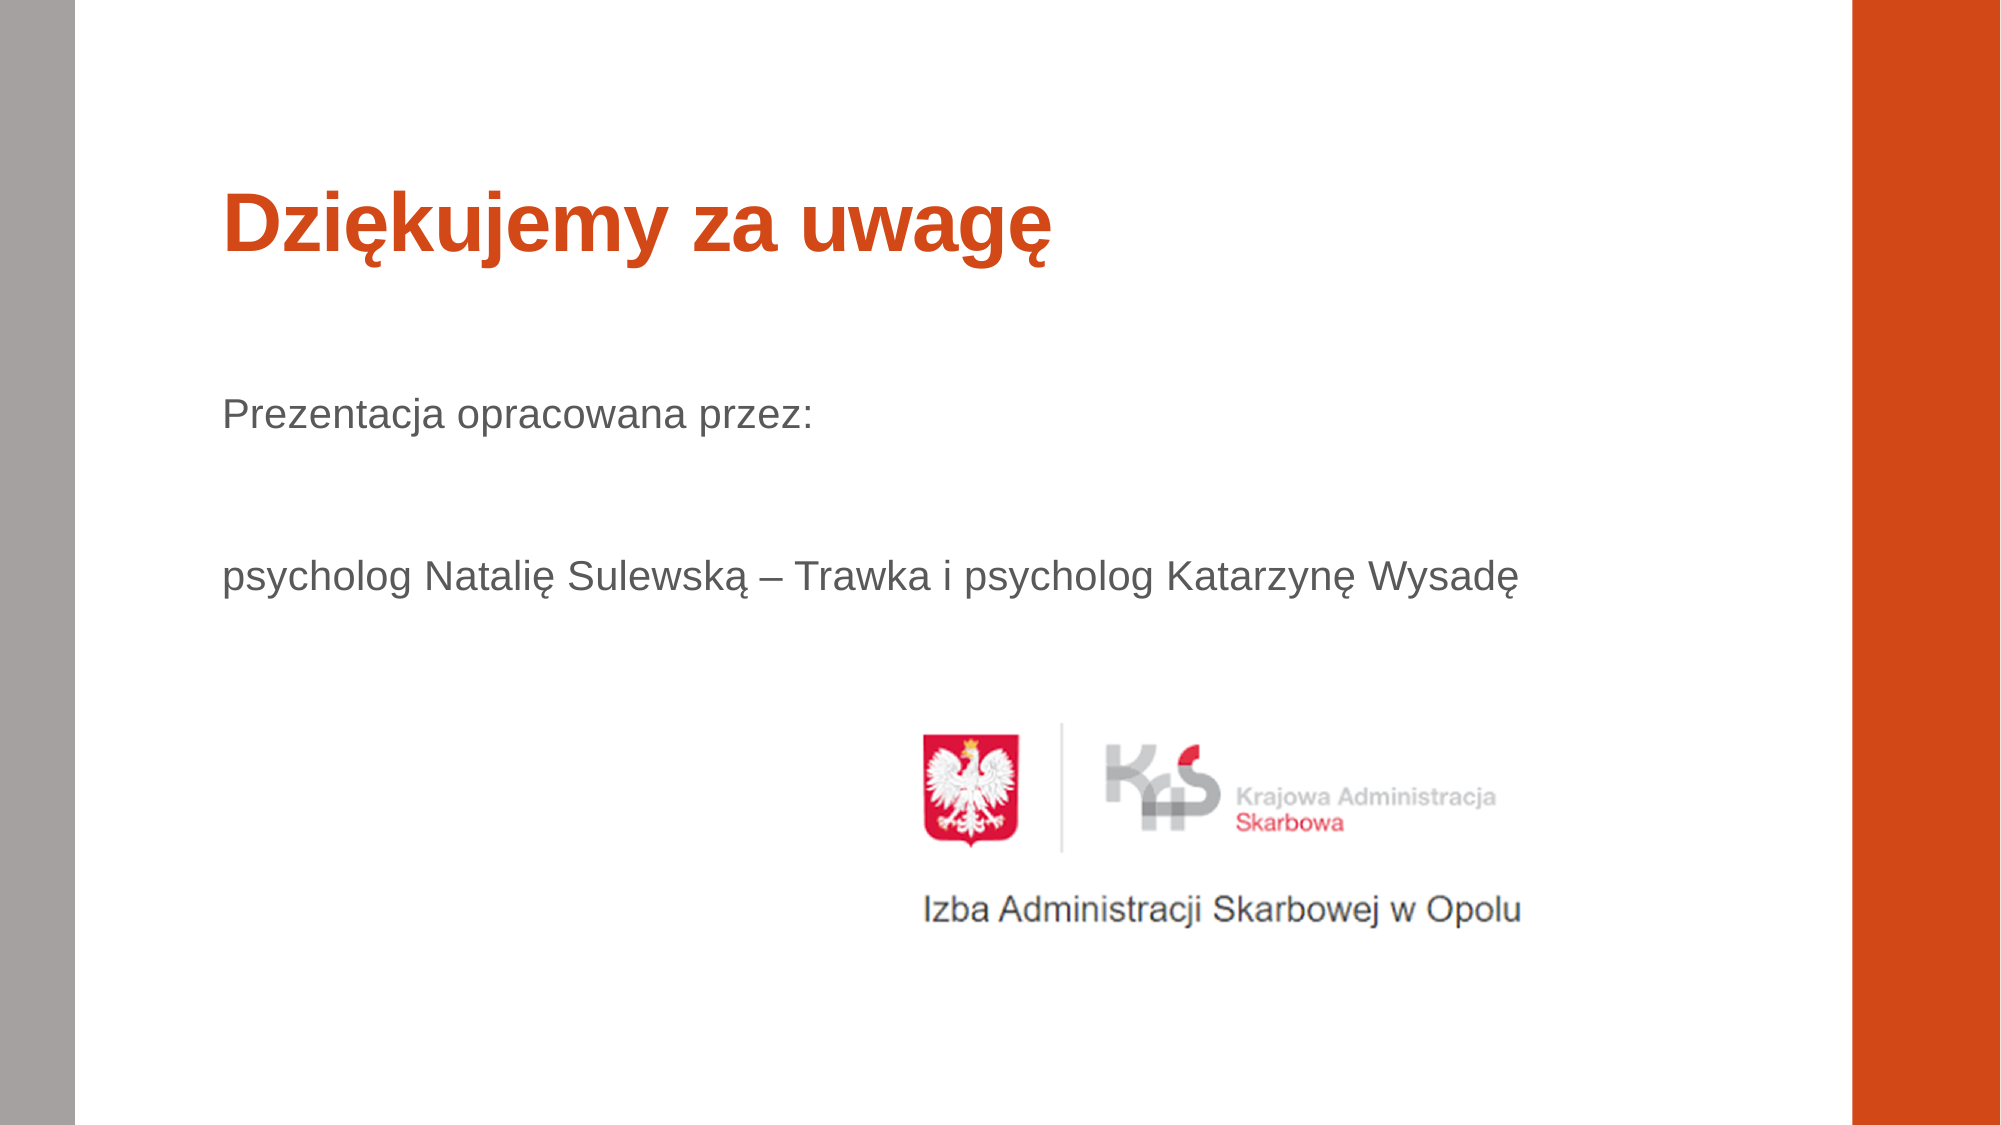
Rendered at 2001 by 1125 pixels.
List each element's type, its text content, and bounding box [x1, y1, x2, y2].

picture [907, 716, 1536, 941]
title Dziękujemy za uwagę [206, 48, 1797, 278]
list Prezentacja opracowana przez: psycholog Natalię Sulewską – Trawka i psycholog Katarzynę Wysadę [206, 299, 1617, 1014]
